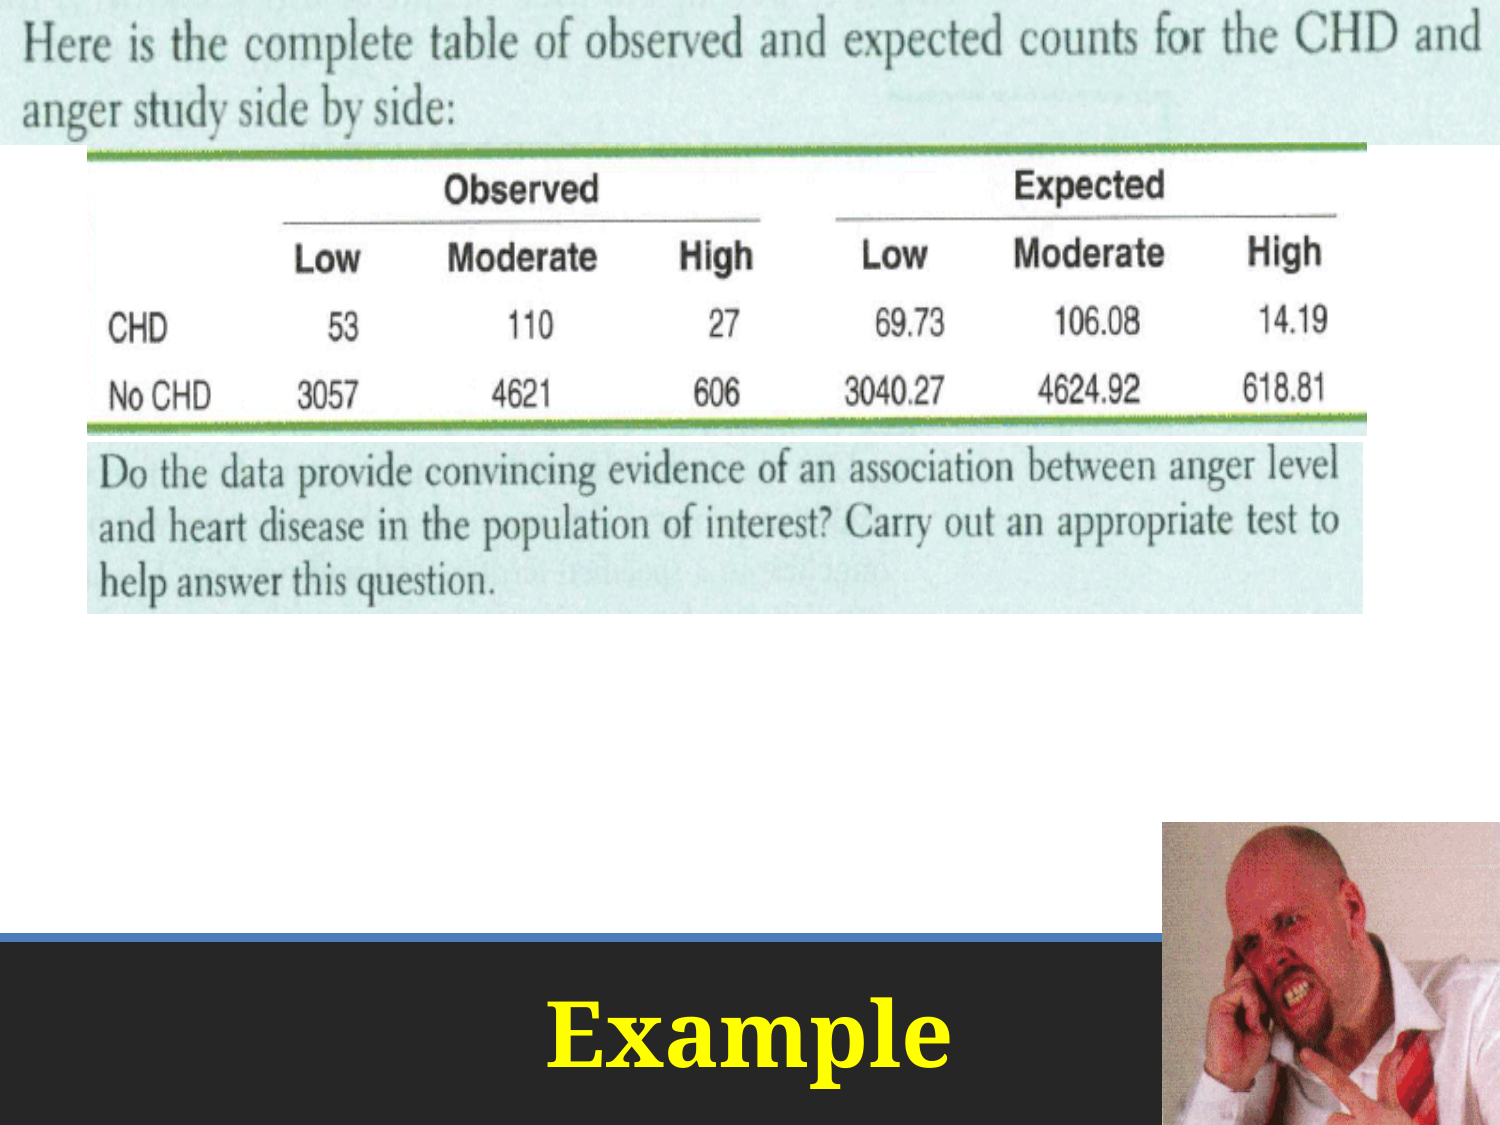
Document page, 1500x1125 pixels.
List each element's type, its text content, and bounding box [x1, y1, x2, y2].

picture [1162, 822, 1500, 1125]
picture [87, 442, 1363, 614]
picture [0, 0, 1500, 436]
title Example [75, 937, 1157, 1125]
